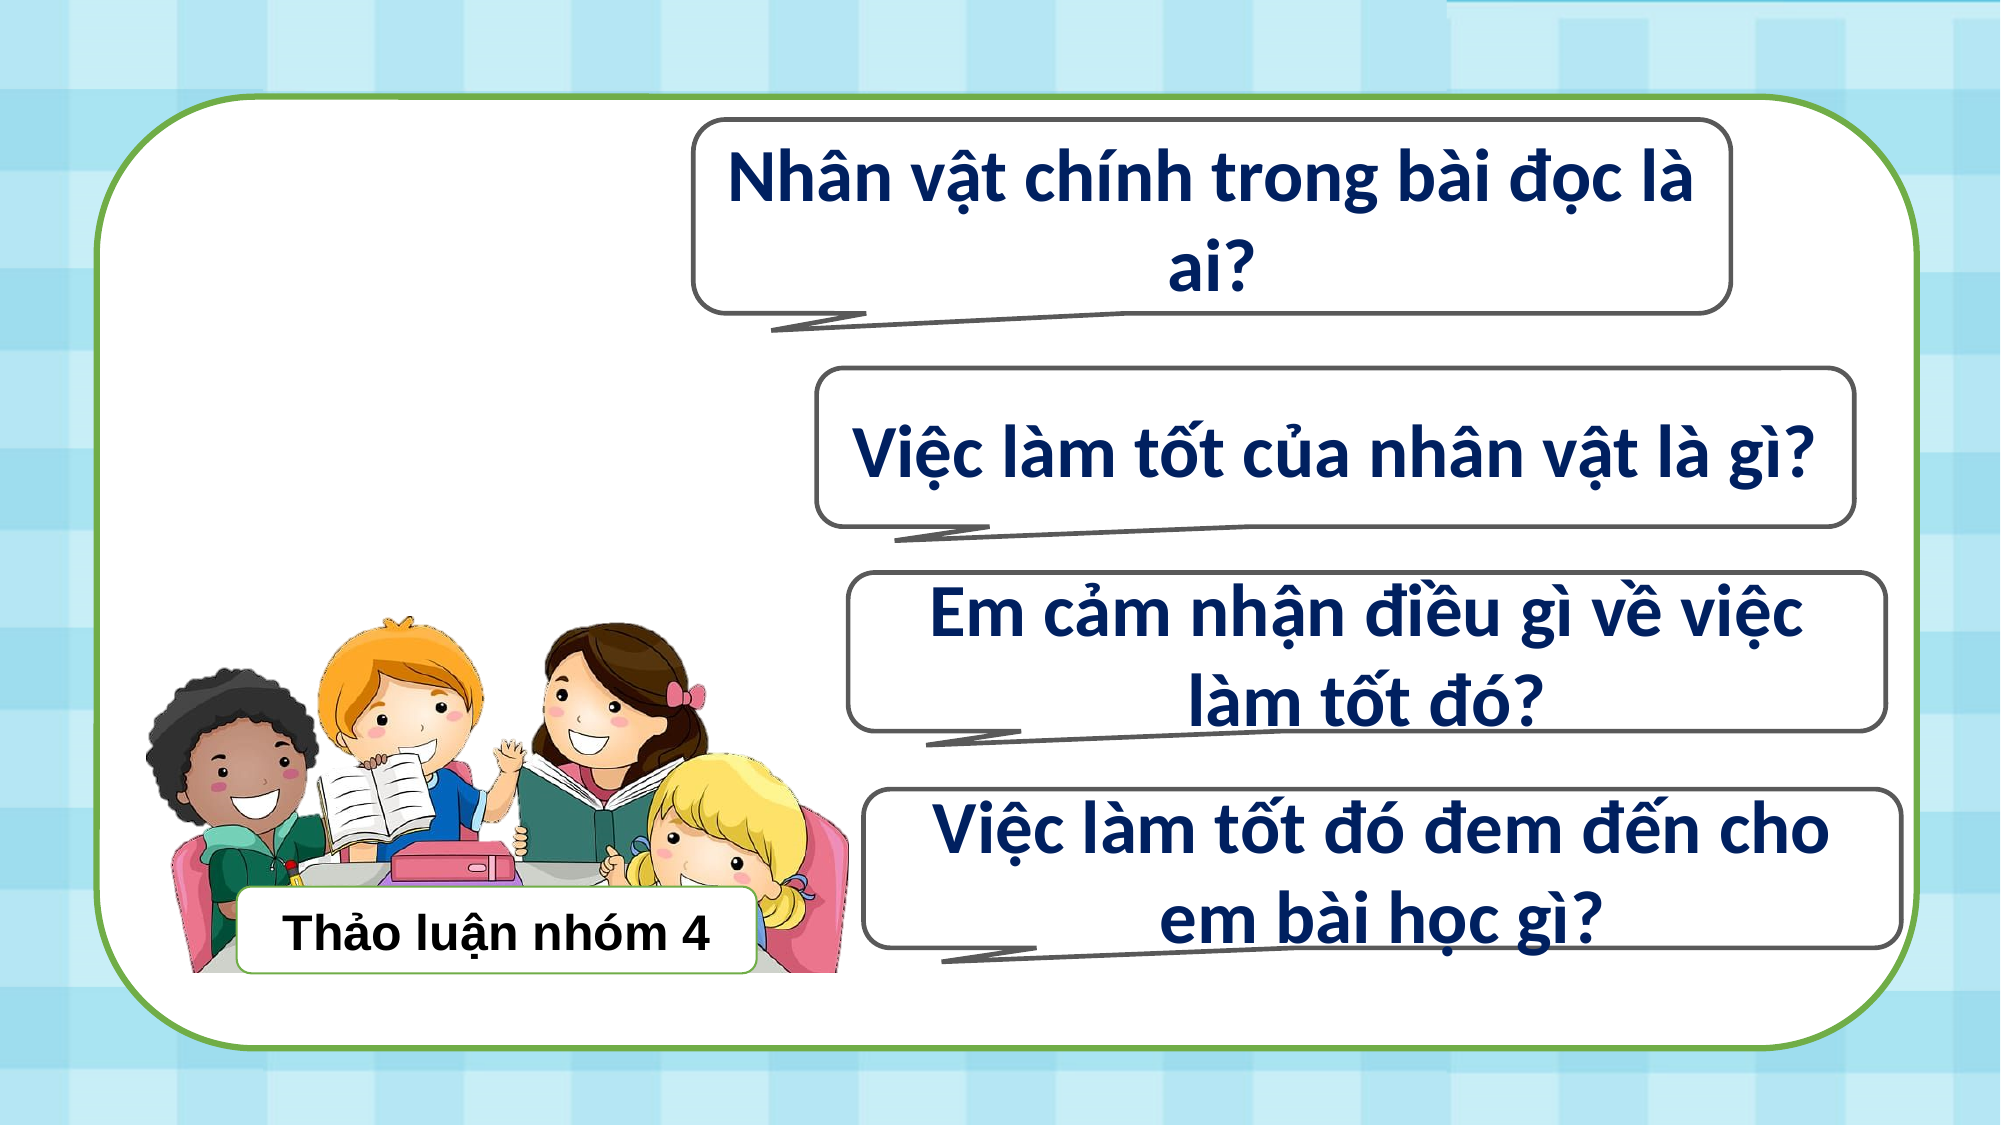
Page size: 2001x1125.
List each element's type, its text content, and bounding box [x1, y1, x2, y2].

text_box [95, 95, 1918, 1050]
text_box Em cảm nhận điều gì về việc làm tốt đó? [848, 572, 1886, 746]
text_box Việc làm tốt của nhân vật là gì? [816, 367, 1855, 541]
text_box Việc làm tốt đó đem đến cho em bài học gì? [863, 789, 1902, 962]
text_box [146, 616, 849, 974]
picture [0, 0, 2001, 1125]
text_box Nhân vật chính trong bài đọc là ai? [693, 119, 1731, 331]
